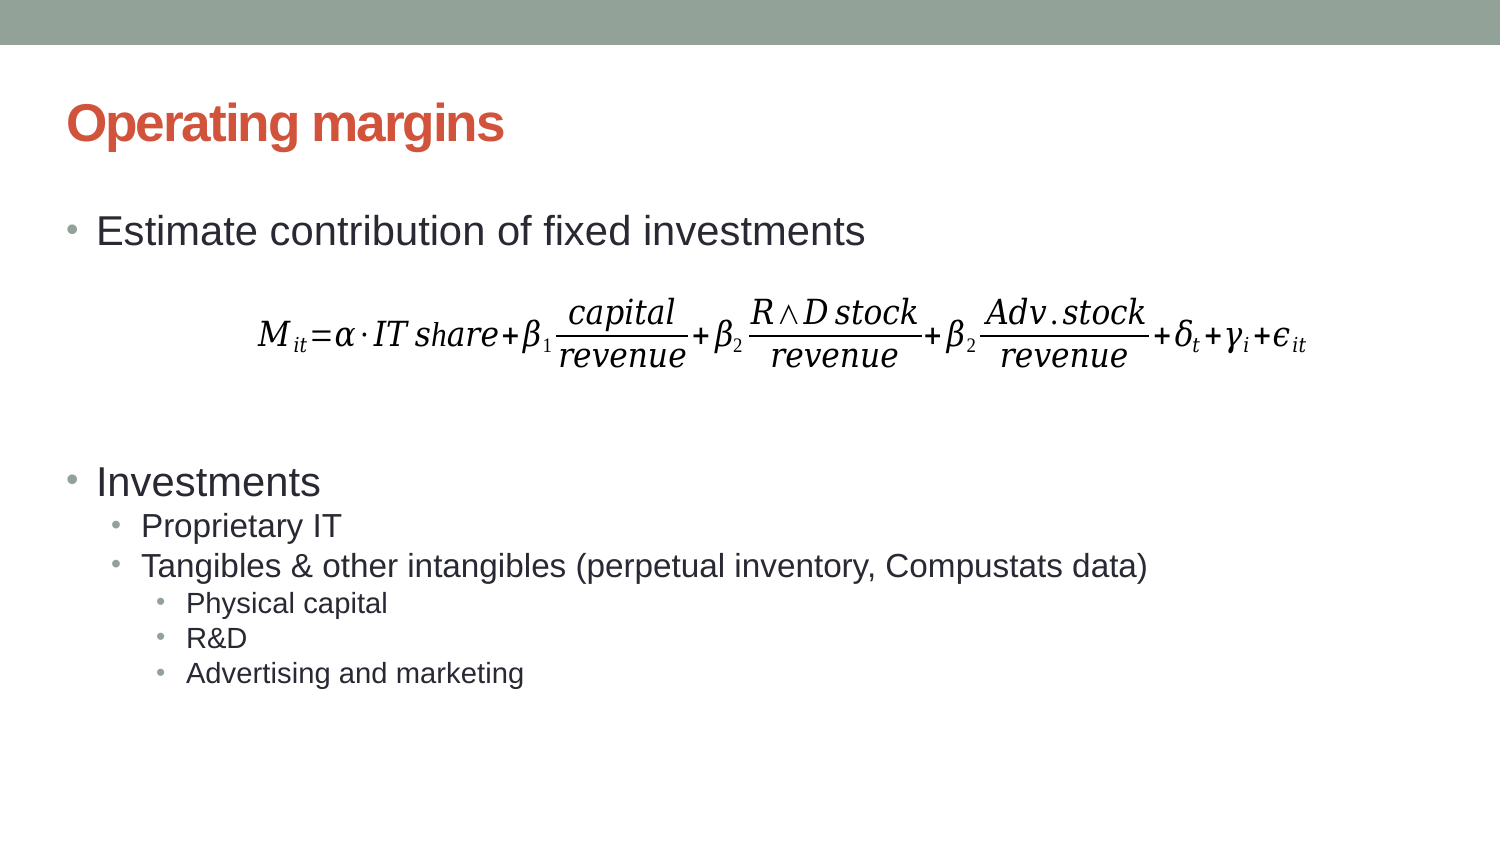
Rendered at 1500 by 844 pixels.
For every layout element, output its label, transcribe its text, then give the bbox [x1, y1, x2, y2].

list Estimate contribution of fixed investments Investments Proprietary IT Tangibles & other intangibles (perpetual inventory, Compustats data) Physical capital R&D Advertising and marketing [51, 189, 1449, 750]
title Operating margins [51, 72, 1449, 167]
